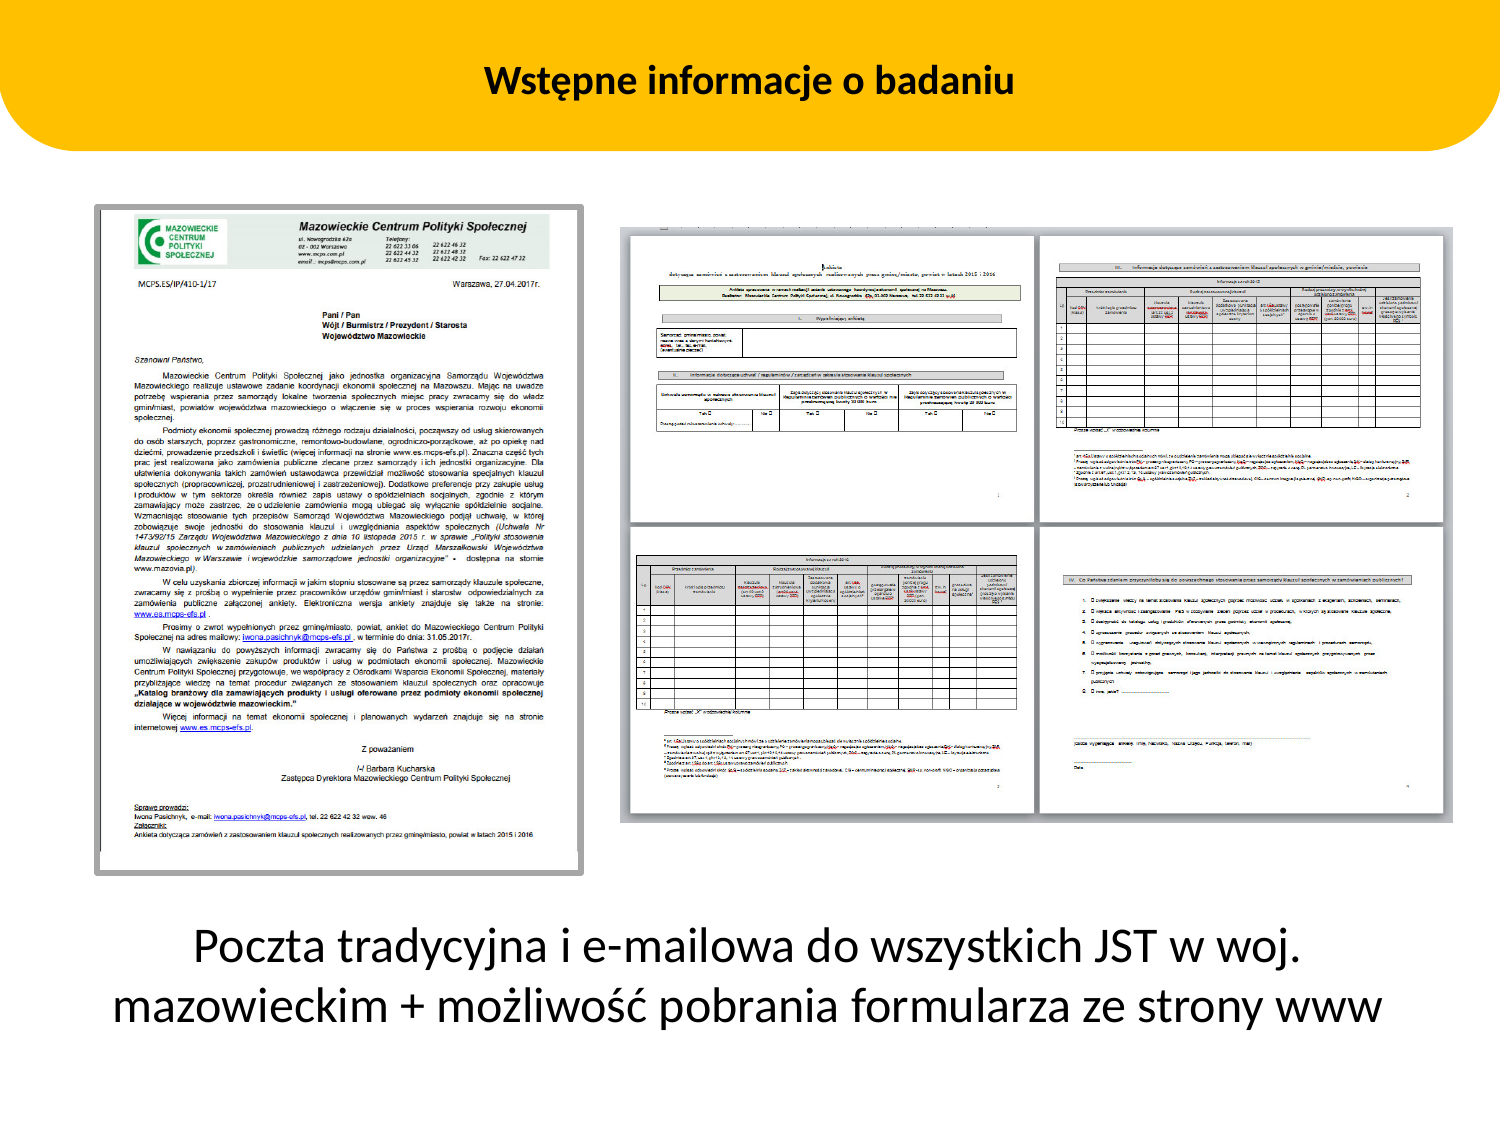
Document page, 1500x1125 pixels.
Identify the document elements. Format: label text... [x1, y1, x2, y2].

picture [619, 227, 1453, 823]
text_box Poczta tradycyjna i e-mailowa do wszystkich JST w woj. mazowieckim + możliwość pobrania formularza ze strony www [73, 905, 1424, 1059]
title Wstępne informacje o badaniu [75, 7, 1425, 149]
text_box [0, 0, 1500, 152]
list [100, 209, 578, 870]
